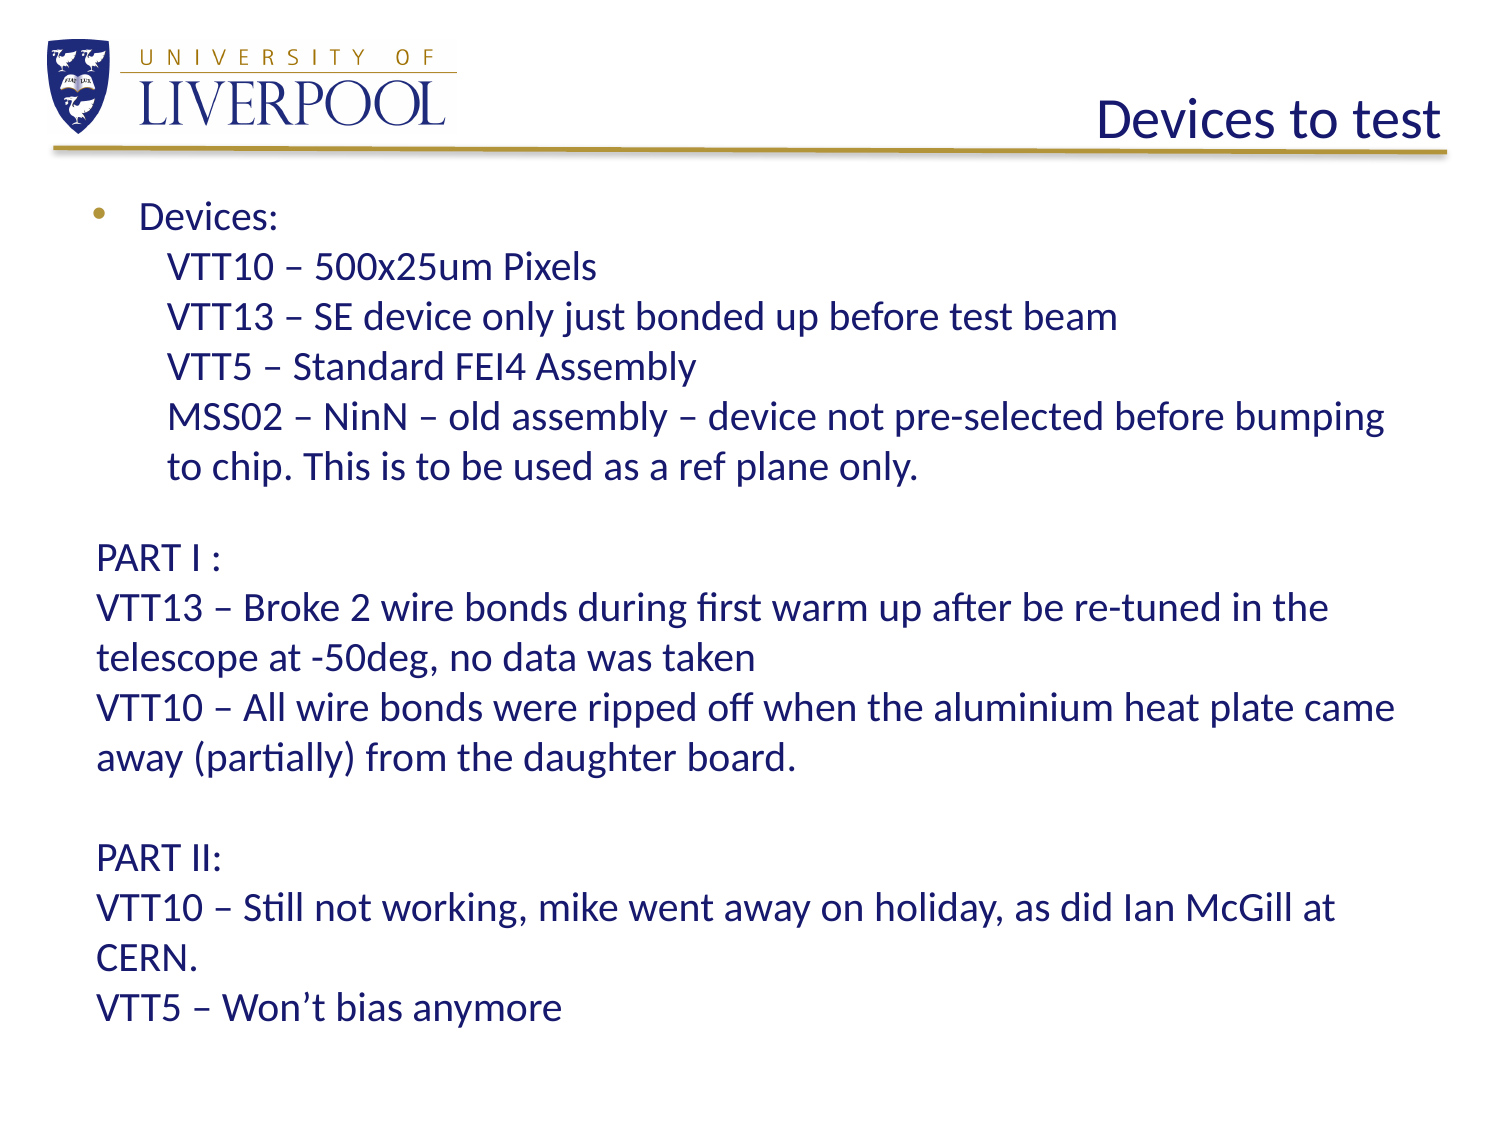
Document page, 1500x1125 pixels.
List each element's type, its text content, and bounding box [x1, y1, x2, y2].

text_box Devices to test [1081, 72, 1473, 158]
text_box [53, 147, 1448, 153]
text_box Devices: VTT10 – 500x25um Pixels VTT13 – SE device only just bonded up before test beam VTT5 – Standard FEI4 Assembly MSS02 – NinN – old assembly – device not pre-selected before bumping to chip. This is to be used as a ref plane only. [77, 181, 1427, 497]
picture [46, 38, 457, 134]
text_box PART I : VTT13 – Broke 2 wire bonds during first warm up after be re-tuned in the telescope at -50deg, no data was taken VTT10 – All wire bonds were ripped off when the aluminium heat plate came away (partially) from the daughter board. PART II: VTT10 – Still not working, mike went away on holiday, as did Ian McGill at CERN. VTT5 – Won’t bias anymore [81, 522, 1432, 1038]
